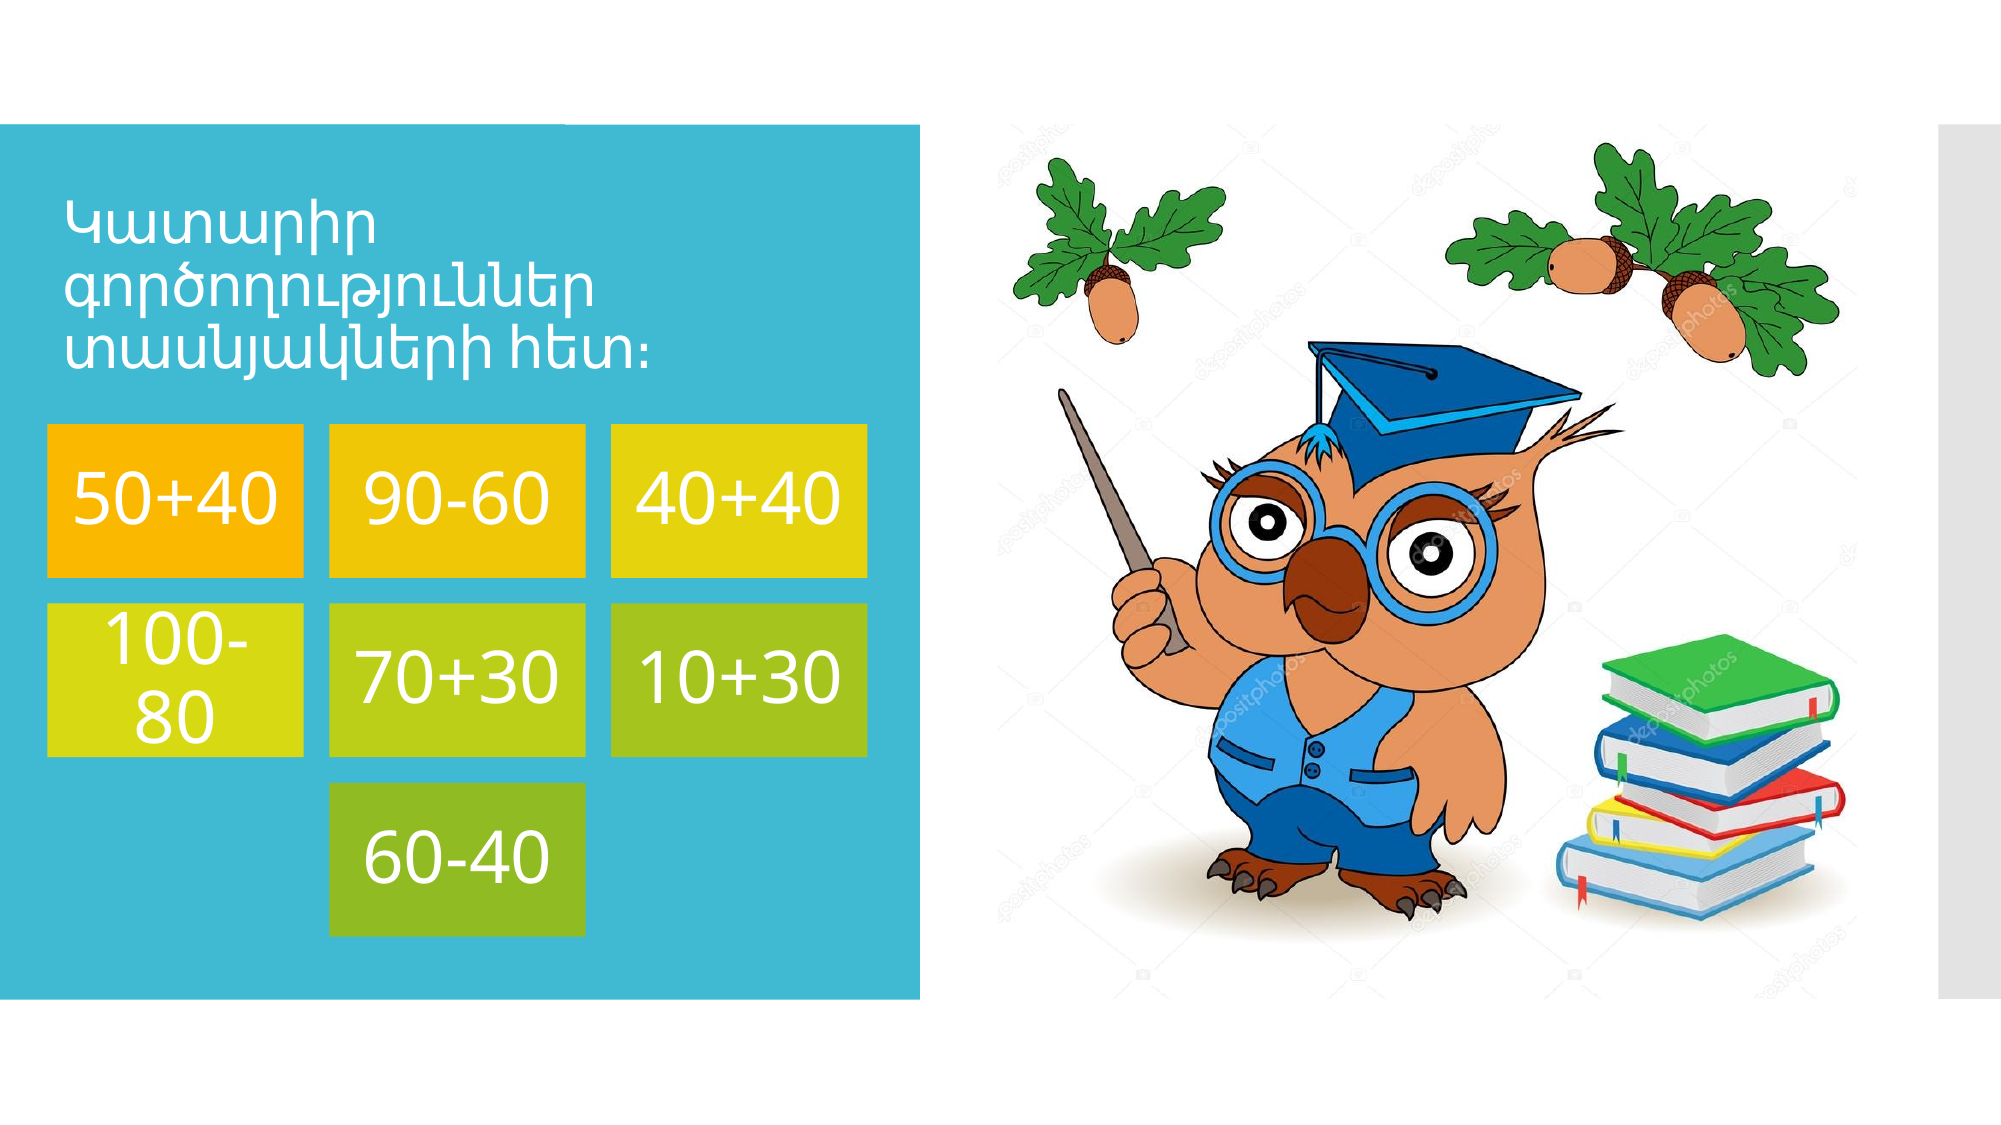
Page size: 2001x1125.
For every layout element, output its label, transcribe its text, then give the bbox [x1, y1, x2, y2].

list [47, 411, 868, 950]
title Կատարիր գործողություններ տասնյակների հետ։ [47, 184, 868, 391]
text_box [0, 124, 921, 1000]
picture [997, 124, 1858, 1000]
